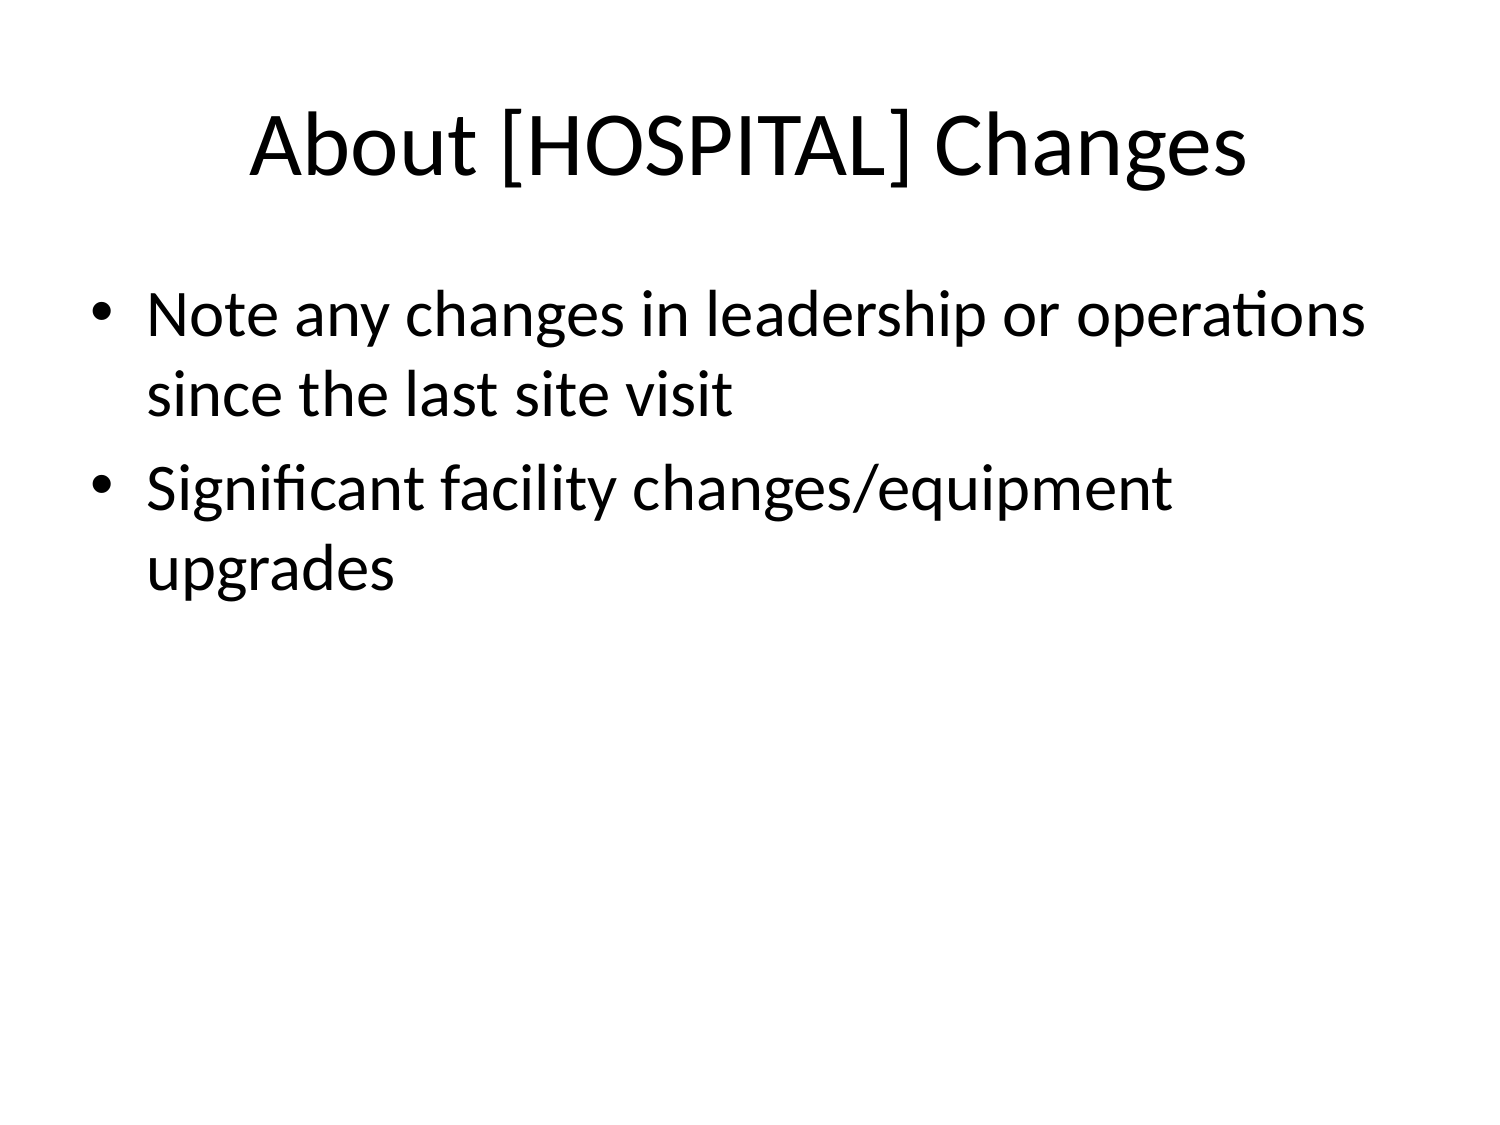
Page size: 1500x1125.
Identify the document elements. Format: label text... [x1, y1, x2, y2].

list Note any changes in leadership or operations since the last site visit Significant facility changes/equipment upgrades [75, 262, 1425, 1005]
title About [HOSPITAL] Changes [75, 45, 1425, 233]
